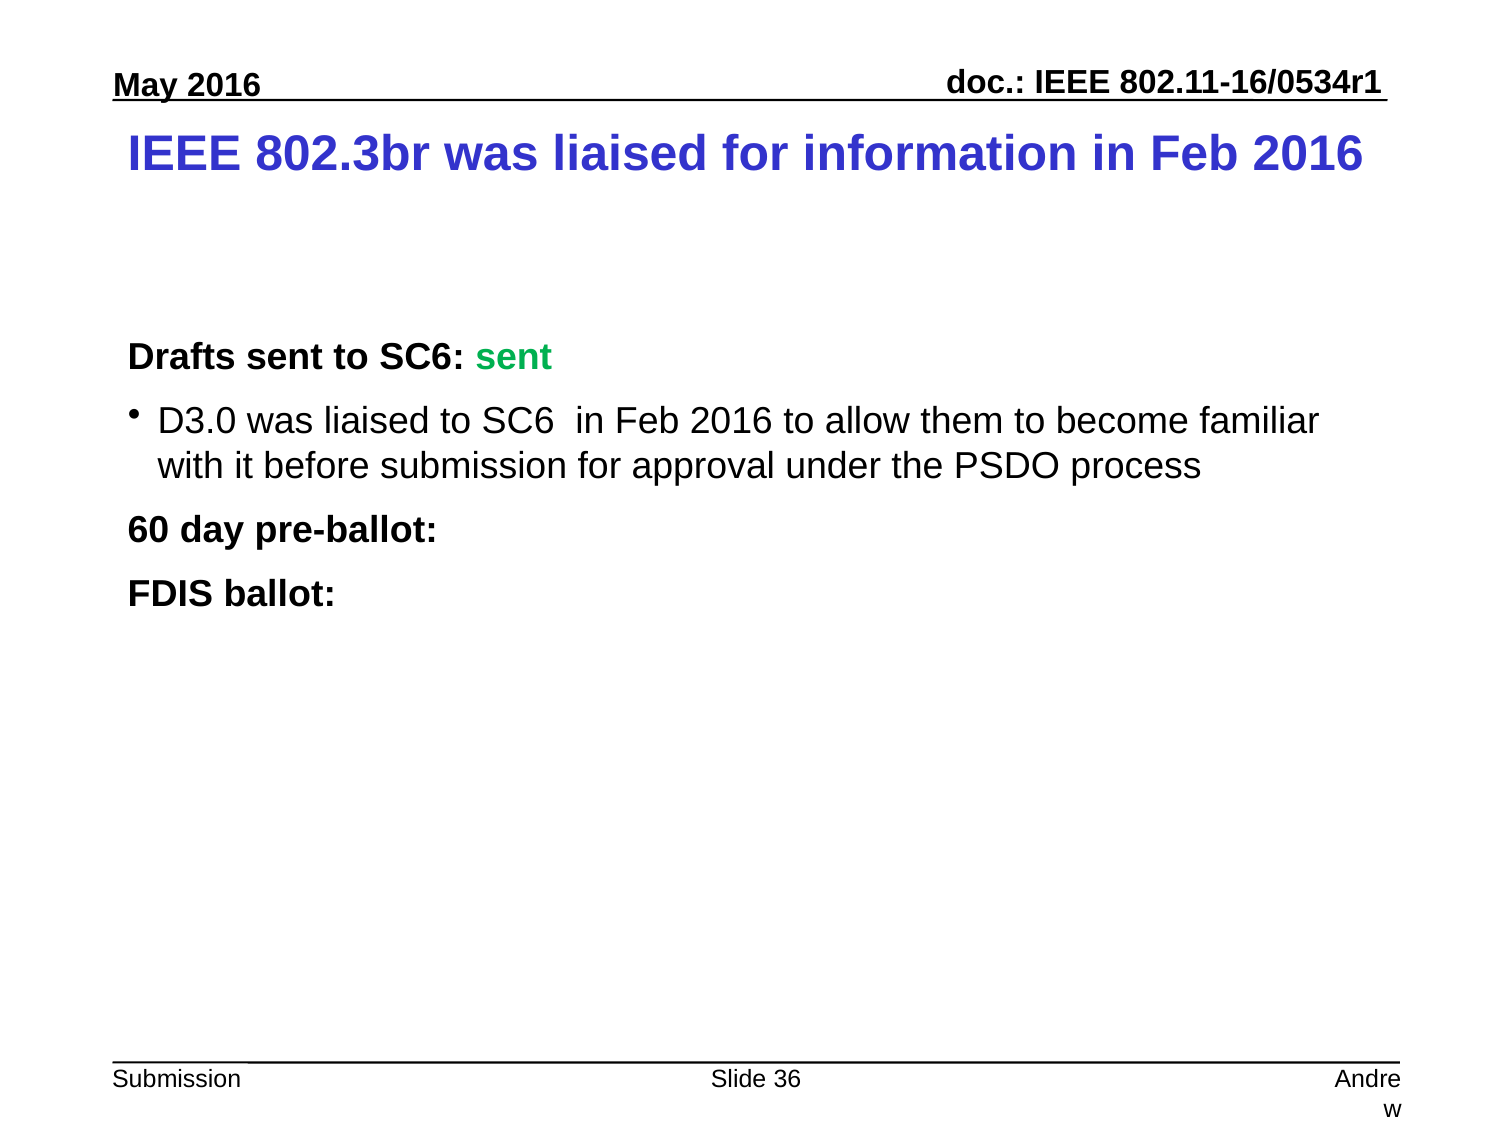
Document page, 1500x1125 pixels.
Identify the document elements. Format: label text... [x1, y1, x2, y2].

footer Andrew Myles, Cisco [1320, 1061, 1402, 1093]
slide_number Slide 36 [709, 1061, 803, 1093]
title IEEE 802.3br was liaised for information in Feb 2016 [112, 112, 1388, 288]
list Drafts sent to SC6: sent D3.0 was liaised to SC6 in Feb 2016 to allow them to become familiar with it before submission for approval under the PSDO process 60 day pre-ballot: FDIS ballot: [112, 324, 1388, 1000]
